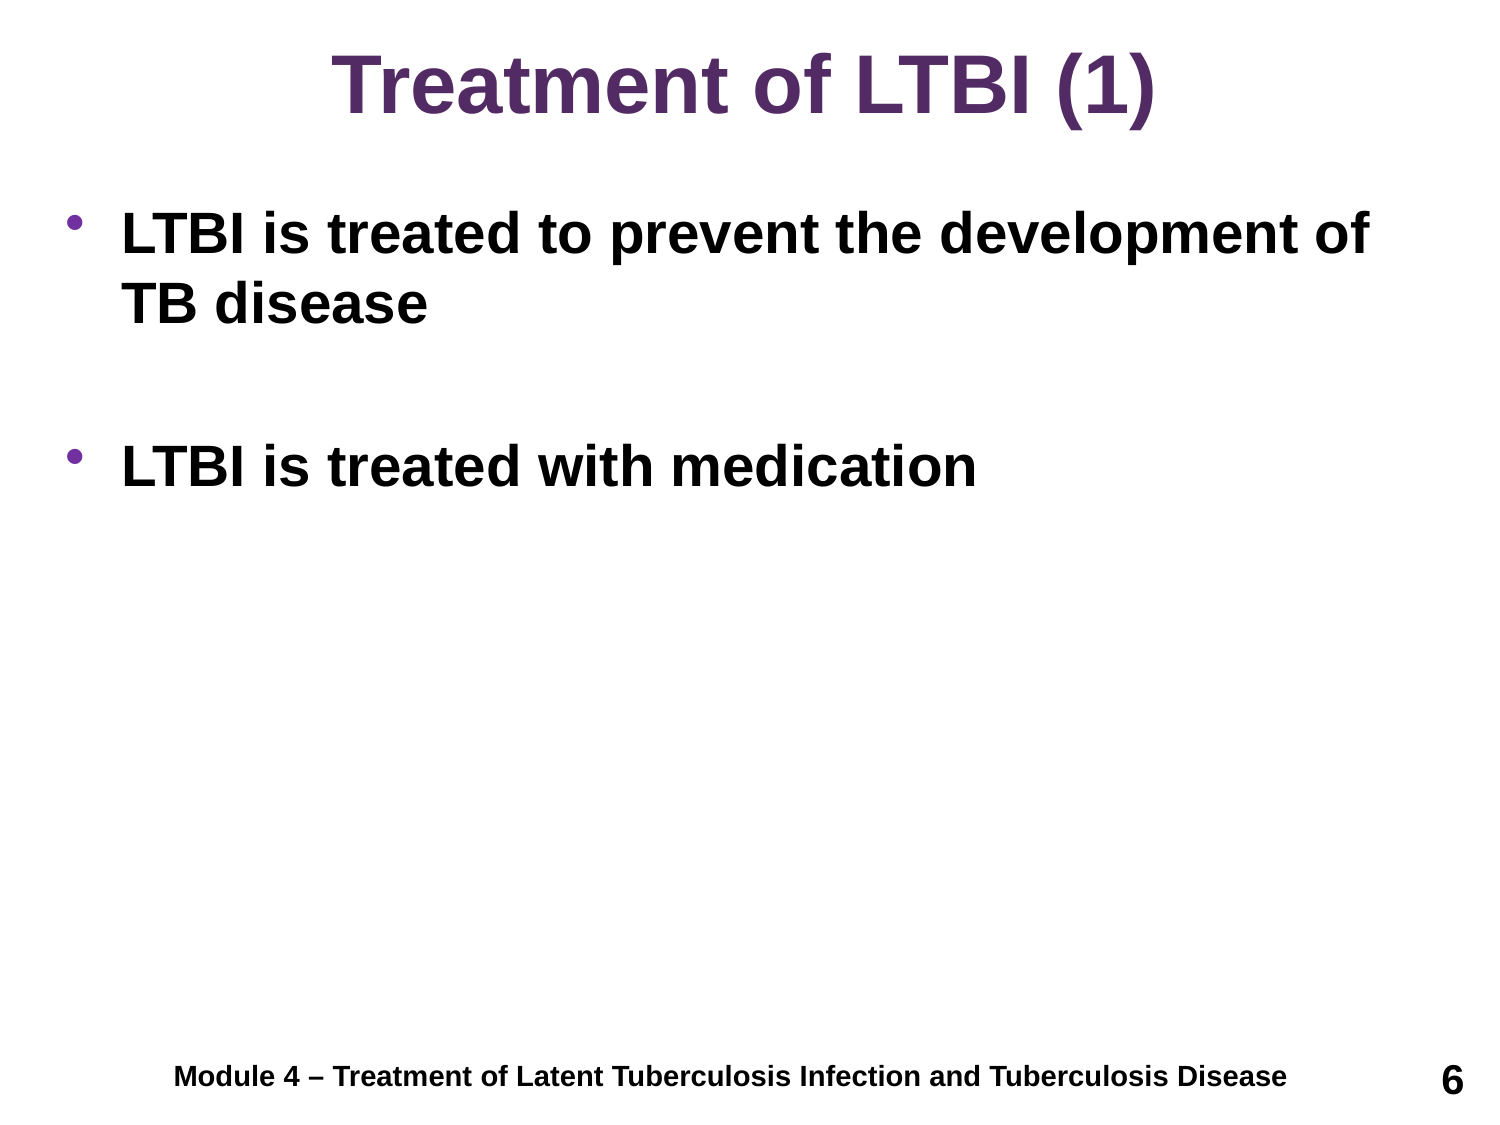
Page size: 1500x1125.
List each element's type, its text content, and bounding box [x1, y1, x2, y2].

title Treatment of LTBI (1) [70, 12, 1420, 138]
slide_number 6 [1129, 1045, 1480, 1124]
list LTBI is treated to prevent the development of TB disease LTBI is treated with medication [50, 187, 1438, 863]
footer Module 4 – Treatment of Latent Tuberculosis Infection and Tuberculosis Disease [0, 1049, 1129, 1091]
